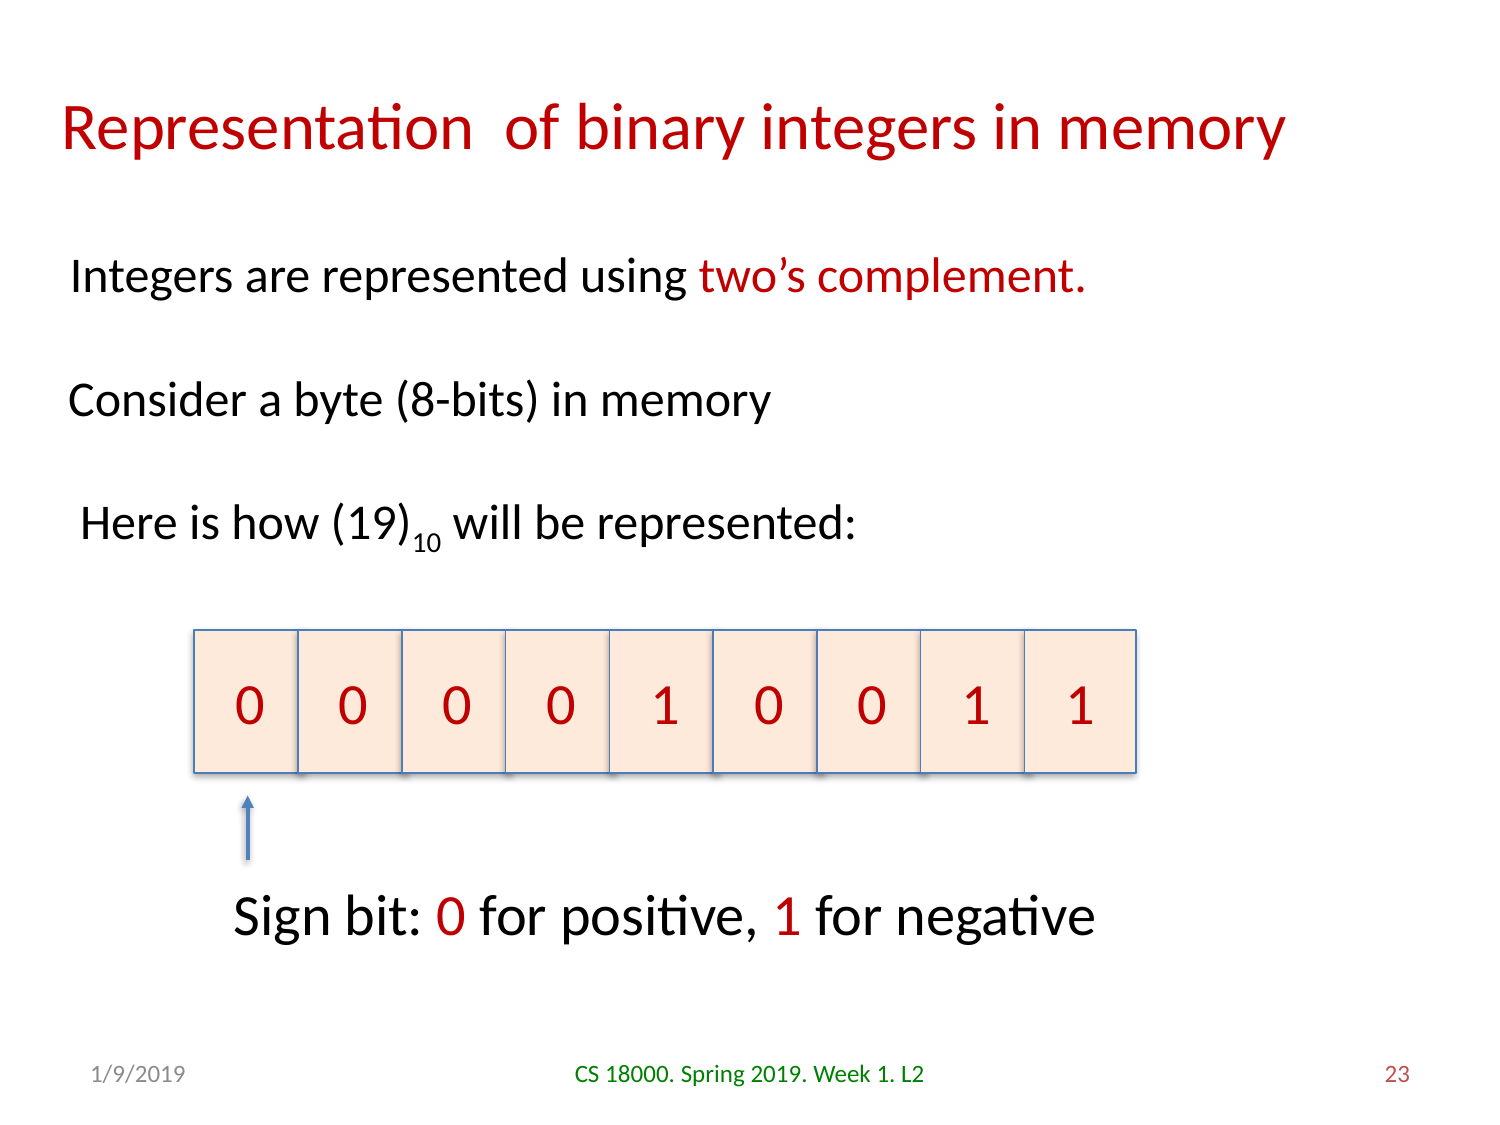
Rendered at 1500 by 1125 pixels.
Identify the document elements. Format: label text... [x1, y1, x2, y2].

text_box Integers are represented using two’s complement. [55, 234, 1102, 310]
footer CS 18000. Spring 2019. Week 1. L2 [512, 1042, 988, 1103]
text_box Consider a byte (8-bits) in memory [53, 358, 788, 434]
slide_number 23 [1074, 1042, 1425, 1103]
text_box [194, 629, 1137, 774]
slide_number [75, 1042, 425, 1103]
text_box Here is how (19)10 will be represented: [65, 482, 873, 566]
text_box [212, 795, 1118, 956]
title Representation of binary integers in memory [46, 59, 1400, 186]
